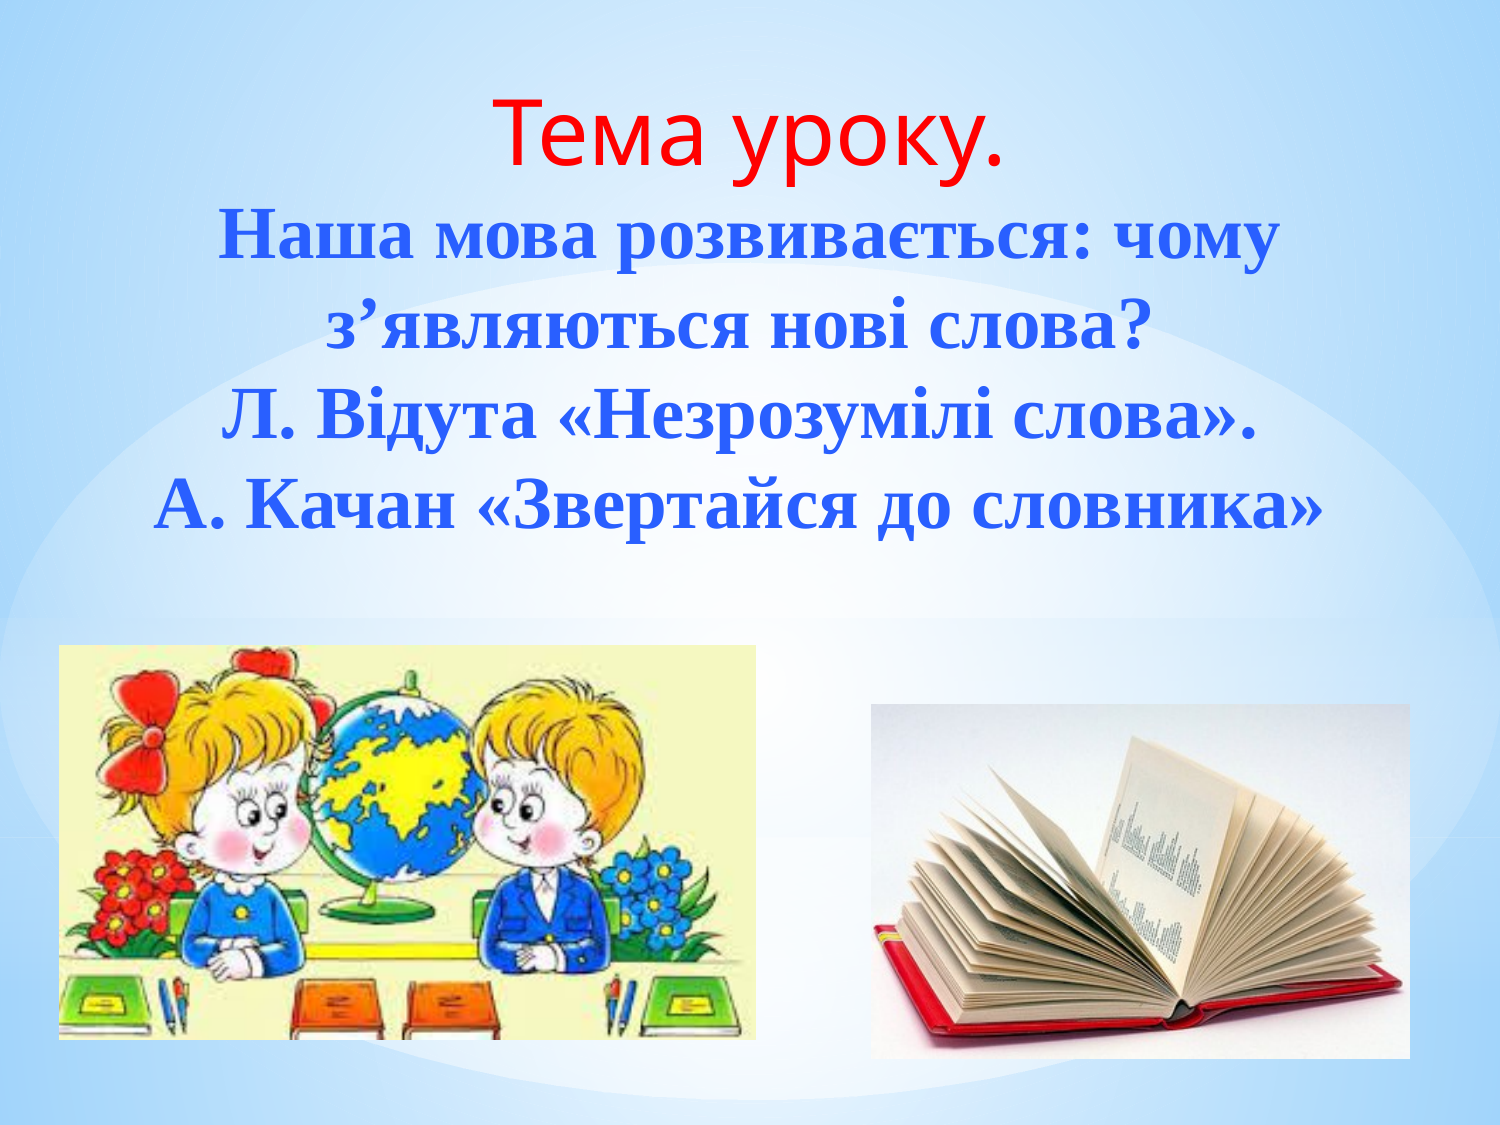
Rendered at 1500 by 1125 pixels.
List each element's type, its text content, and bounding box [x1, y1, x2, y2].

picture [870, 703, 1411, 1059]
picture [58, 644, 756, 1041]
text_box Тема уроку. Наша мова розвивається: чому з’являються нові слова? Л. Відута «Незрозумілі слова». А. Качан «Звертайся до словника» [53, 66, 1447, 551]
